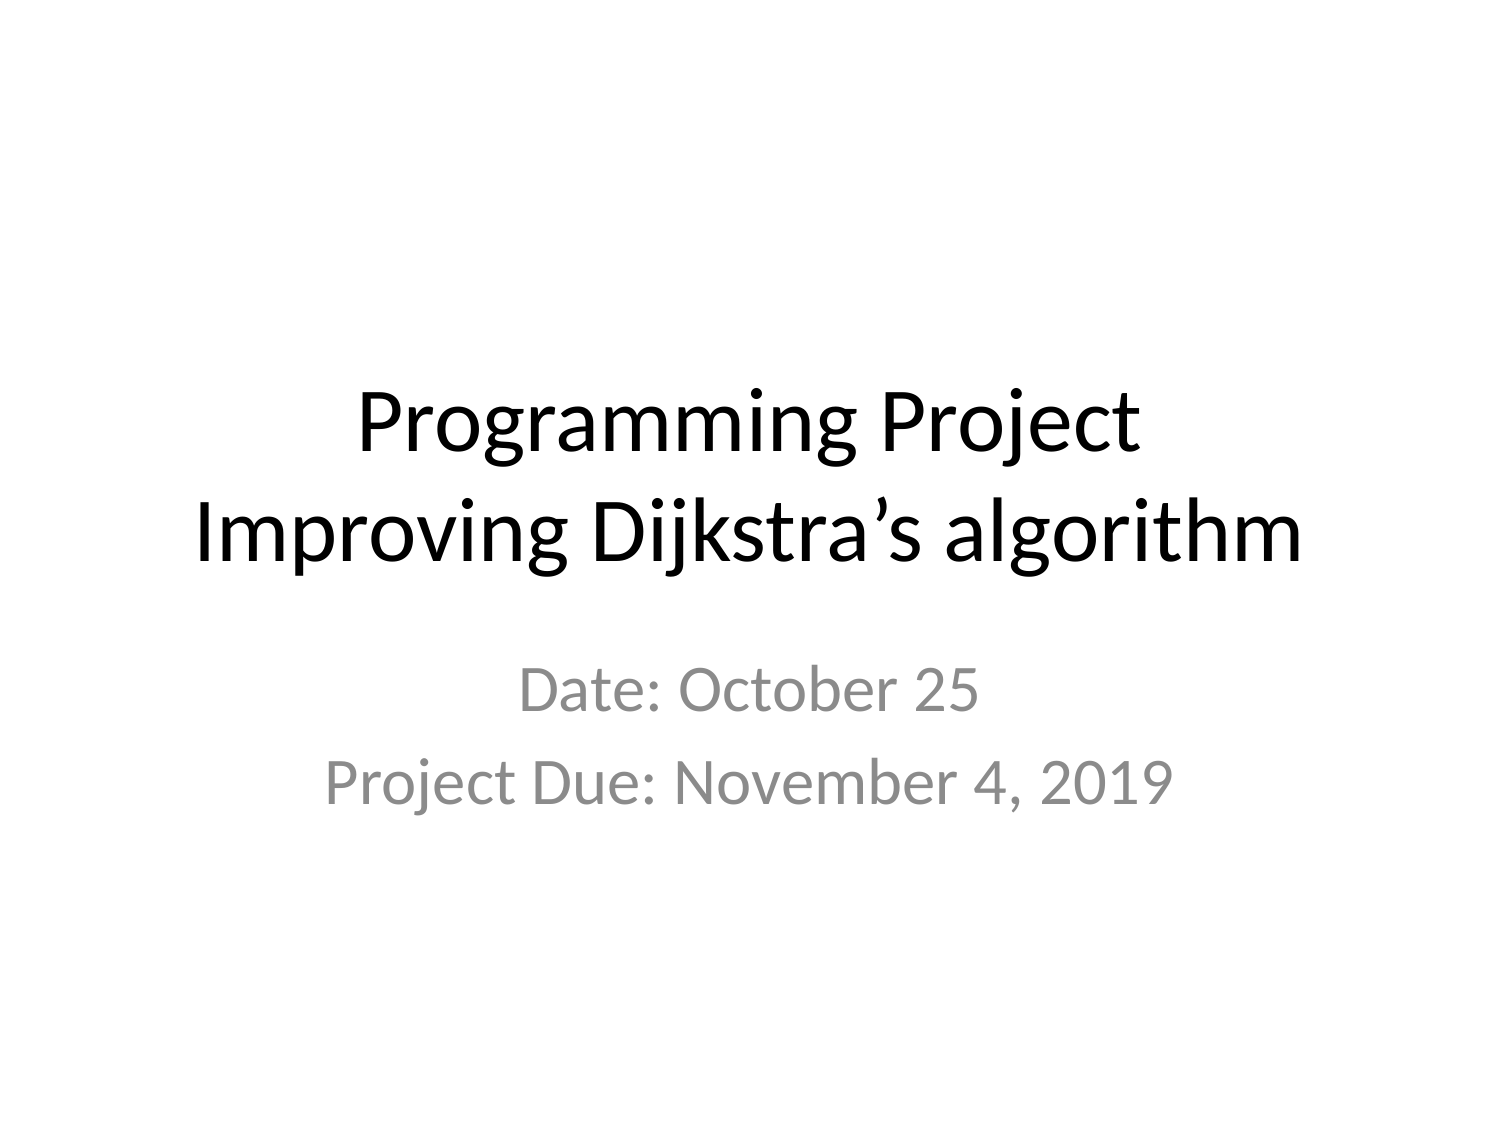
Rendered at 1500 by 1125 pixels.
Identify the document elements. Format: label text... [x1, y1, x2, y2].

title Programming Project Improving Dijkstra’s algorithm [112, 349, 1388, 591]
subtitle Date: October 25 Project Due: November 4, 2019 [225, 637, 1275, 925]
